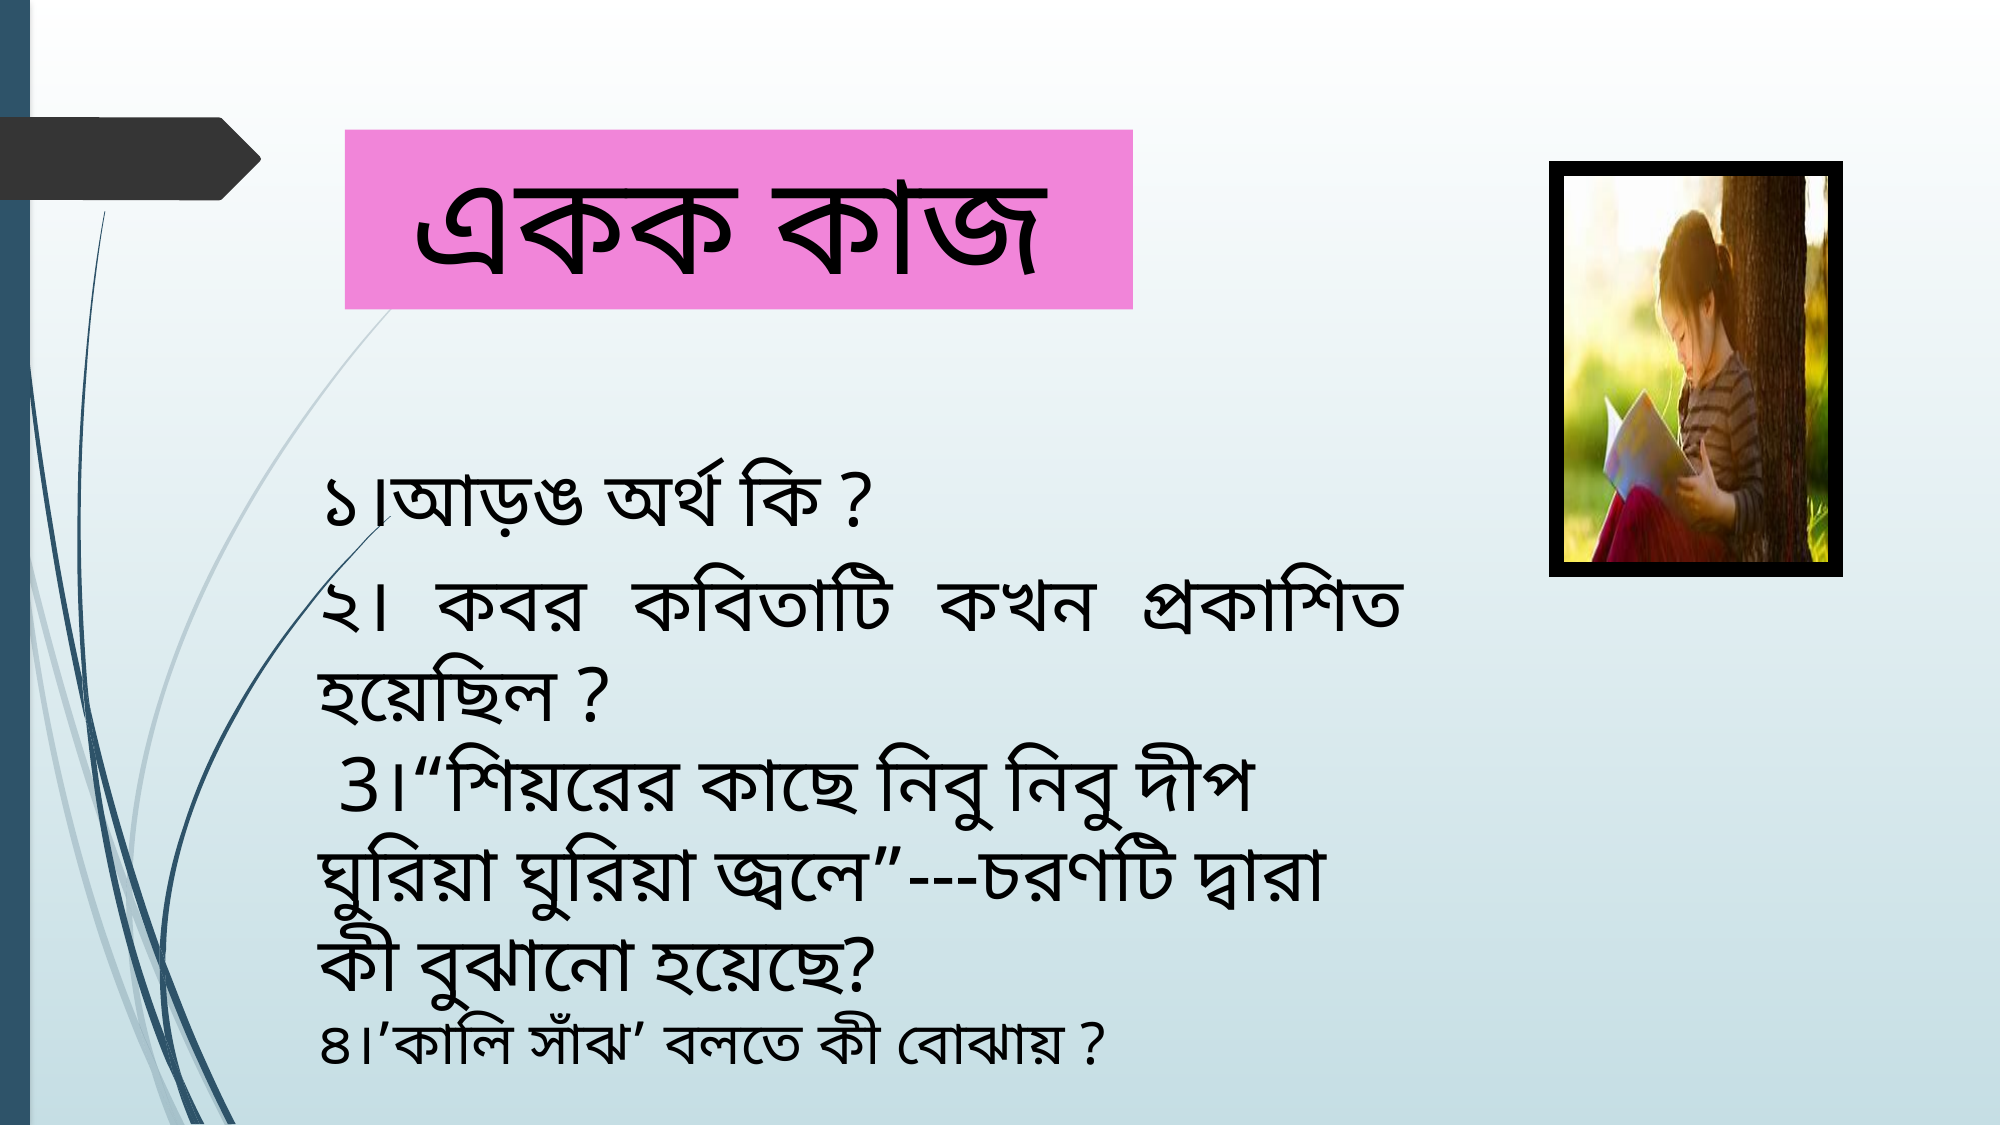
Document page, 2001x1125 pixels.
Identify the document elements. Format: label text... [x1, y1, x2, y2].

text_box ১।আড়ঙ অর্থ কি ? ২। কবর কবিতাটি কখন প্রকাশিত হয়েছিল ? 3।“শিয়রের কাছে নিবু নিবু দীপ ঘুরিয়া ঘুরিয়া জ্বলে”---চরণটি দ্বারা কী বুঝানো হয়েছে? ৪।’কালি সাঁঝ’ বলতে কী বোঝায় ? [304, 443, 1418, 1084]
text_box একক কাজ [344, 129, 1133, 310]
picture [1563, 175, 1829, 563]
